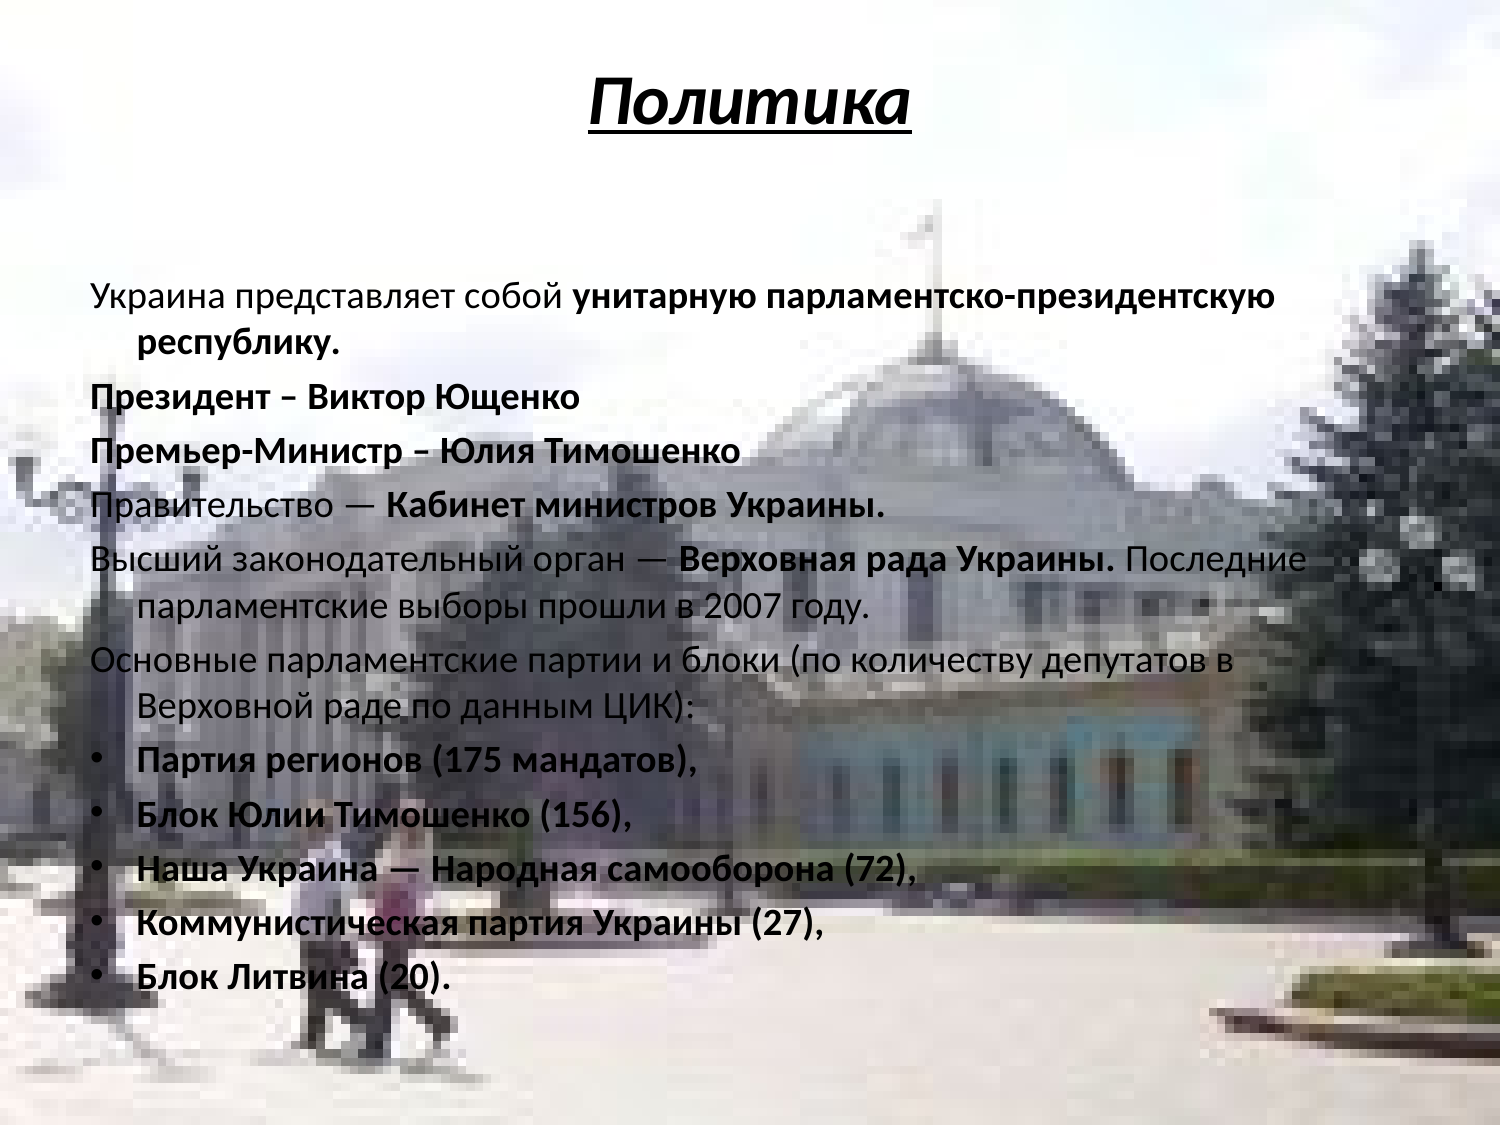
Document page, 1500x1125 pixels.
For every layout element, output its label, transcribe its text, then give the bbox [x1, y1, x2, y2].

title Политика [75, 45, 1425, 233]
list Украина представляет собой унитарную парламентско-президентскую республику. Президент – Виктор Ющенко Премьер-Министр – Юлия Тимошенко Правительство — Кабинет министров Украины. Высший законодательный орган — Верховная рада Украины. Последние парламентские выборы прошли в 2007 году. Основные парламентские партии и блоки (по количеству депутатов в Верховной раде по данным ЦИК): Партия регионов (175 мандатов), Блок Юлии Тимошенко (156), Наша Украина — Народная самооборона (72), Коммунистическая партия Украины (27), Блок Литвина (20). [75, 262, 1425, 1005]
picture [0, 0, 1500, 1125]
